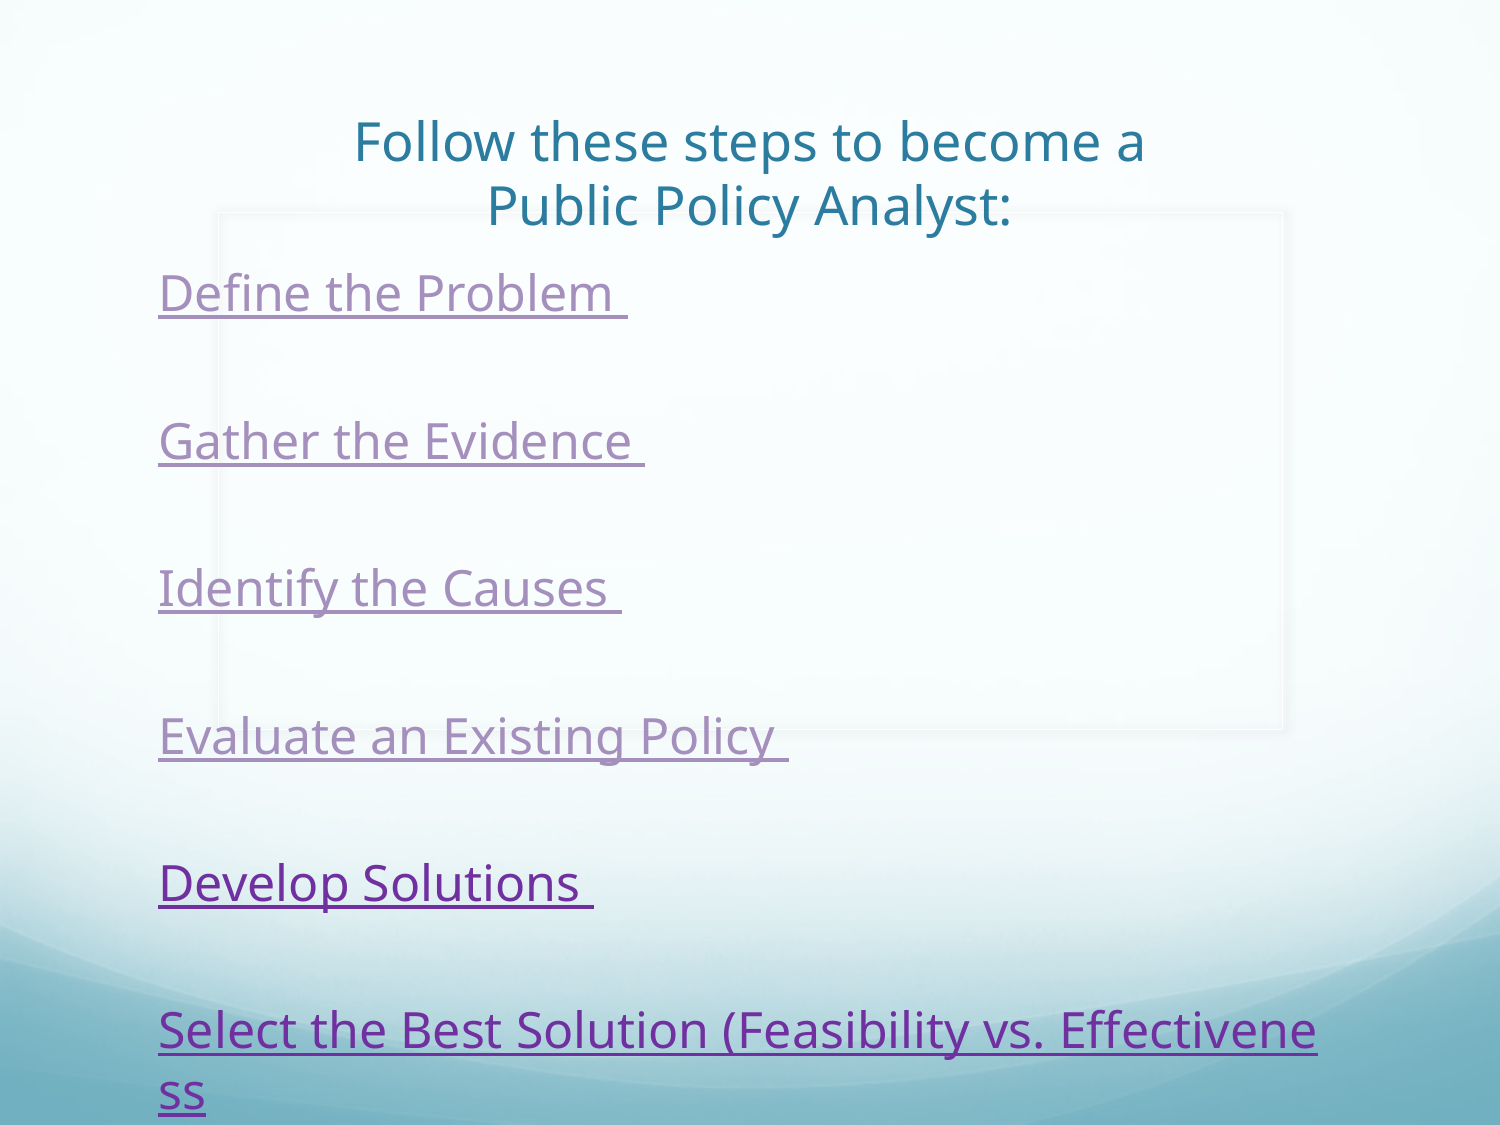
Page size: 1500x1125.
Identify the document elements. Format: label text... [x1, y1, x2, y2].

subtitle Define the Problem Gather the Evidence Identify the Causes Evaluate an Existing Policy Develop Solutions Select the Best Solution (Feasibility vs. Effectiveness) [143, 244, 1353, 1064]
title Follow these steps to become a Public Policy Analyst: [112, 33, 1388, 244]
